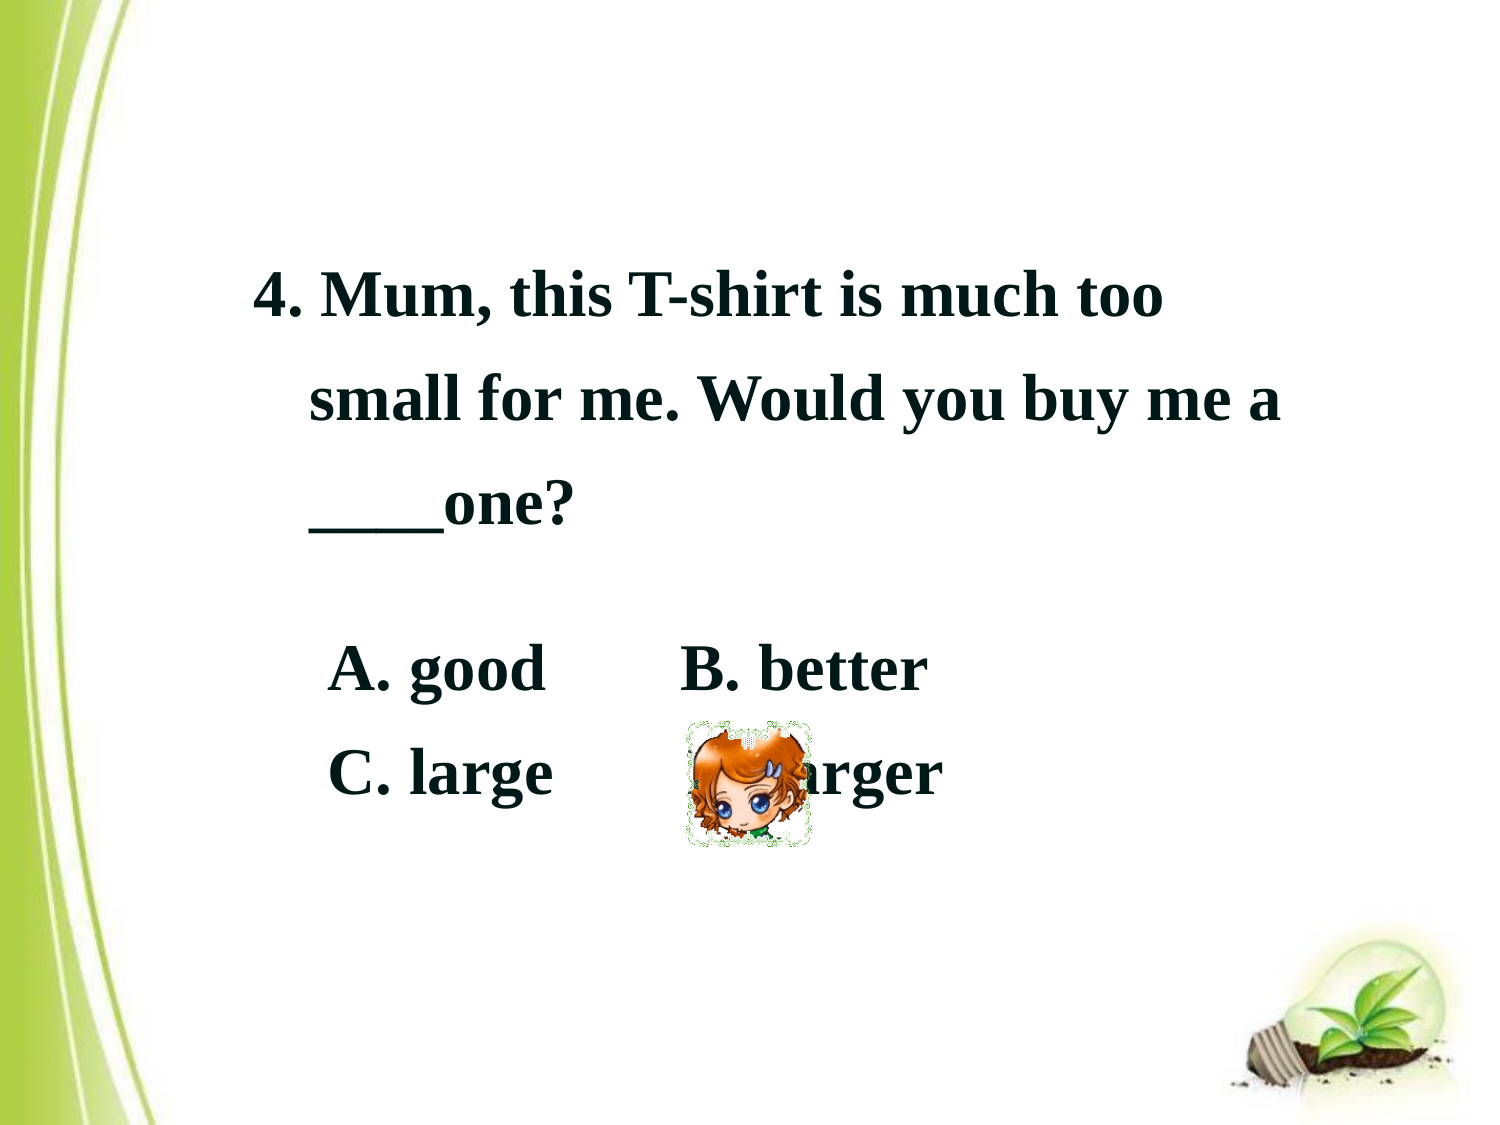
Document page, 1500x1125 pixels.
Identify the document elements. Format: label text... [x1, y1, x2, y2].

picture [0, 0, 1500, 1125]
text_box good B. better C. large D. larger [312, 592, 1063, 816]
text_box 4. Mum, this T-shirt is much too small for me. Would you buy me a ____one? [239, 218, 1327, 545]
